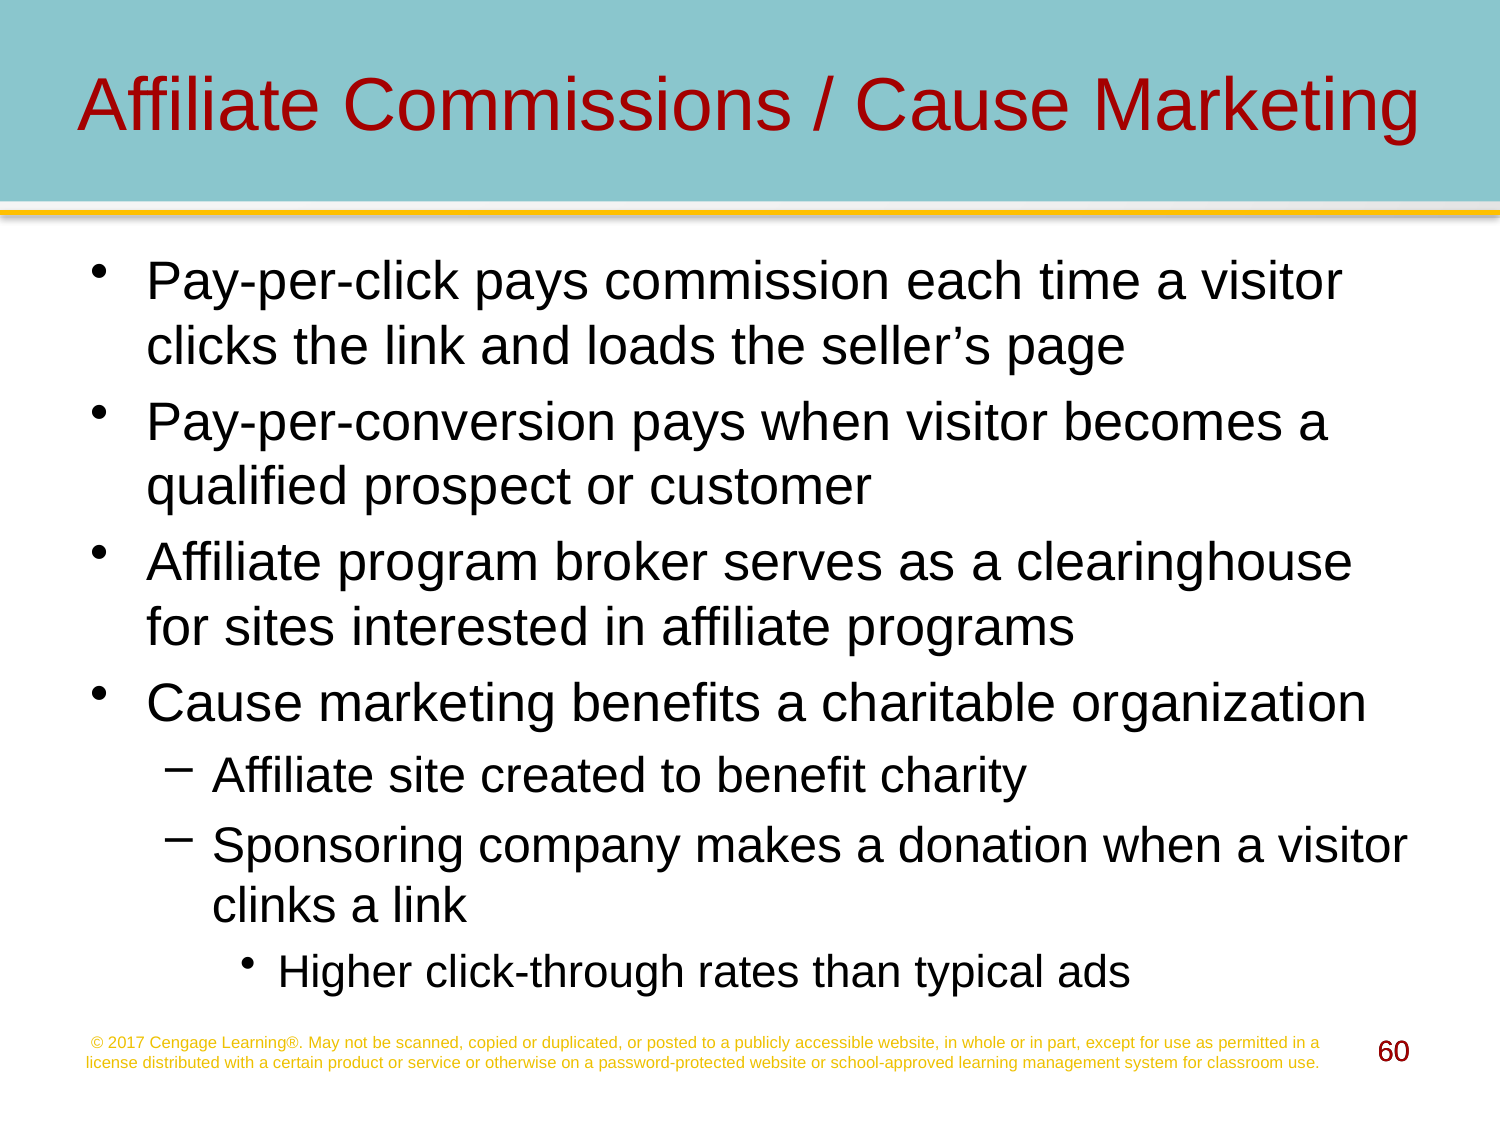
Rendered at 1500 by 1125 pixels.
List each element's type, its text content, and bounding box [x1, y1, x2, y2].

list Pay-per-click pays commission each time a visitor clicks the link and loads the seller’s page Pay-per-conversion pays when visitor becomes a qualified prospect or customer Affiliate program broker serves as a clearinghouse for sites interested in affiliate programs Cause marketing benefits a charitable organization Affiliate site created to benefit charity Sponsoring company makes a donation when a visitor clinks a link Higher click-through rates than typical ads [75, 237, 1425, 1005]
footer © 2017 Cengage Learning®. May not be scanned, copied or duplicated, or posted to a publicly accessible website, in whole or in part, except for use as permitted in a license distributed with a certain product or service or otherwise on a password-protected website or school-approved learning management system for classroom use. [62, 1024, 1074, 1103]
text_box 60 [1074, 1024, 1425, 1103]
title Affiliate Commissions / Cause Marketing [0, 0, 1500, 202]
